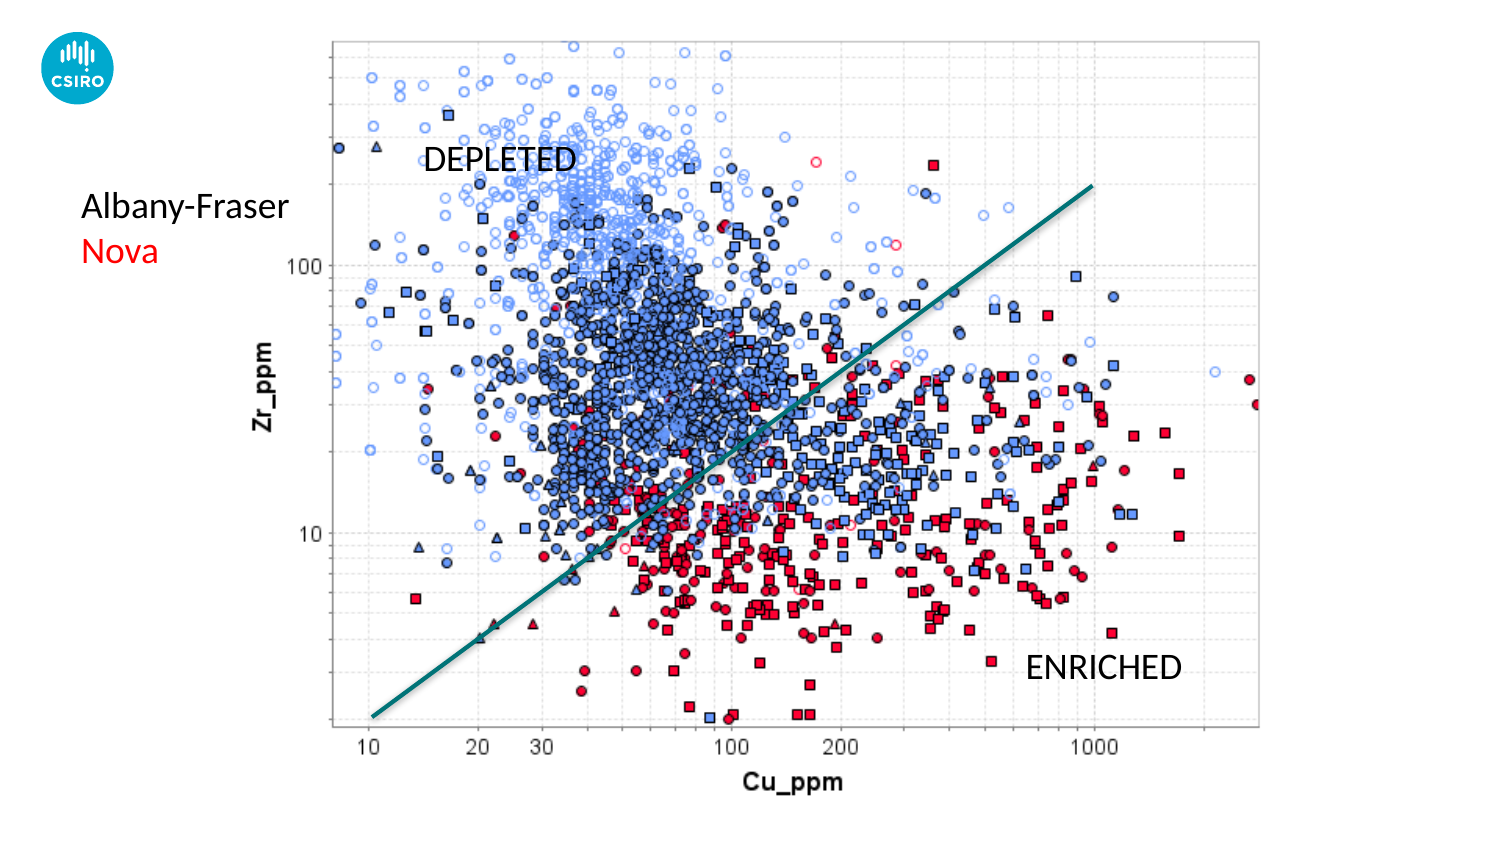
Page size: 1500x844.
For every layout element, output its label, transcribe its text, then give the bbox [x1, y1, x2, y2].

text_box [371, 185, 1093, 718]
text_box Albany-Fraser Nova [66, 173, 224, 279]
picture [229, 35, 1271, 808]
